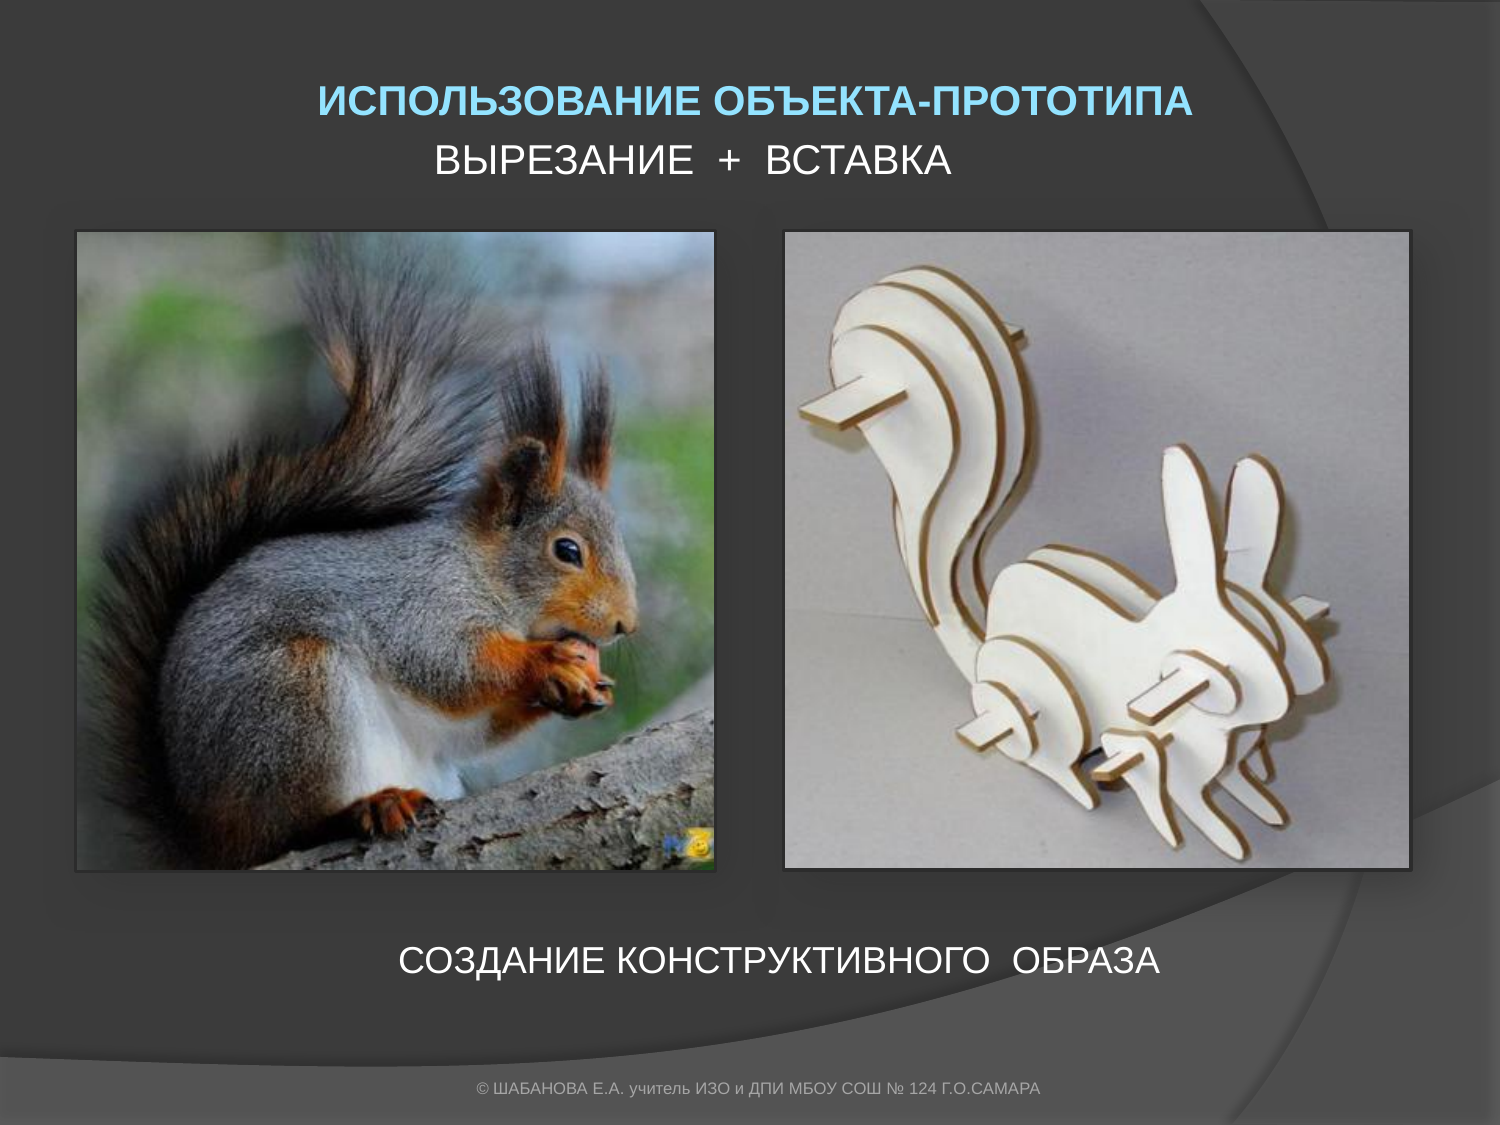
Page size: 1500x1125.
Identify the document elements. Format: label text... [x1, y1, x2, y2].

text_box © ШАБАНОВА Е.А. учитель ИЗО и ДПИ МБОУ СОШ № 124 Г.О.САМАРА [383, 1070, 1134, 1105]
picture [785, 231, 1410, 869]
text_box ИСПОЛЬЗОВАНИЕ ОБЪЕКТА-ПРОТОТИПА [194, 66, 1317, 132]
text_box СОЗДАНИЕ КОНСТРУКТИВНОГО ОБРАЗА [312, 928, 1246, 989]
text_box ВЫРЕЗАНИЕ + ВСТАВКА [419, 132, 1093, 191]
picture [76, 231, 715, 870]
